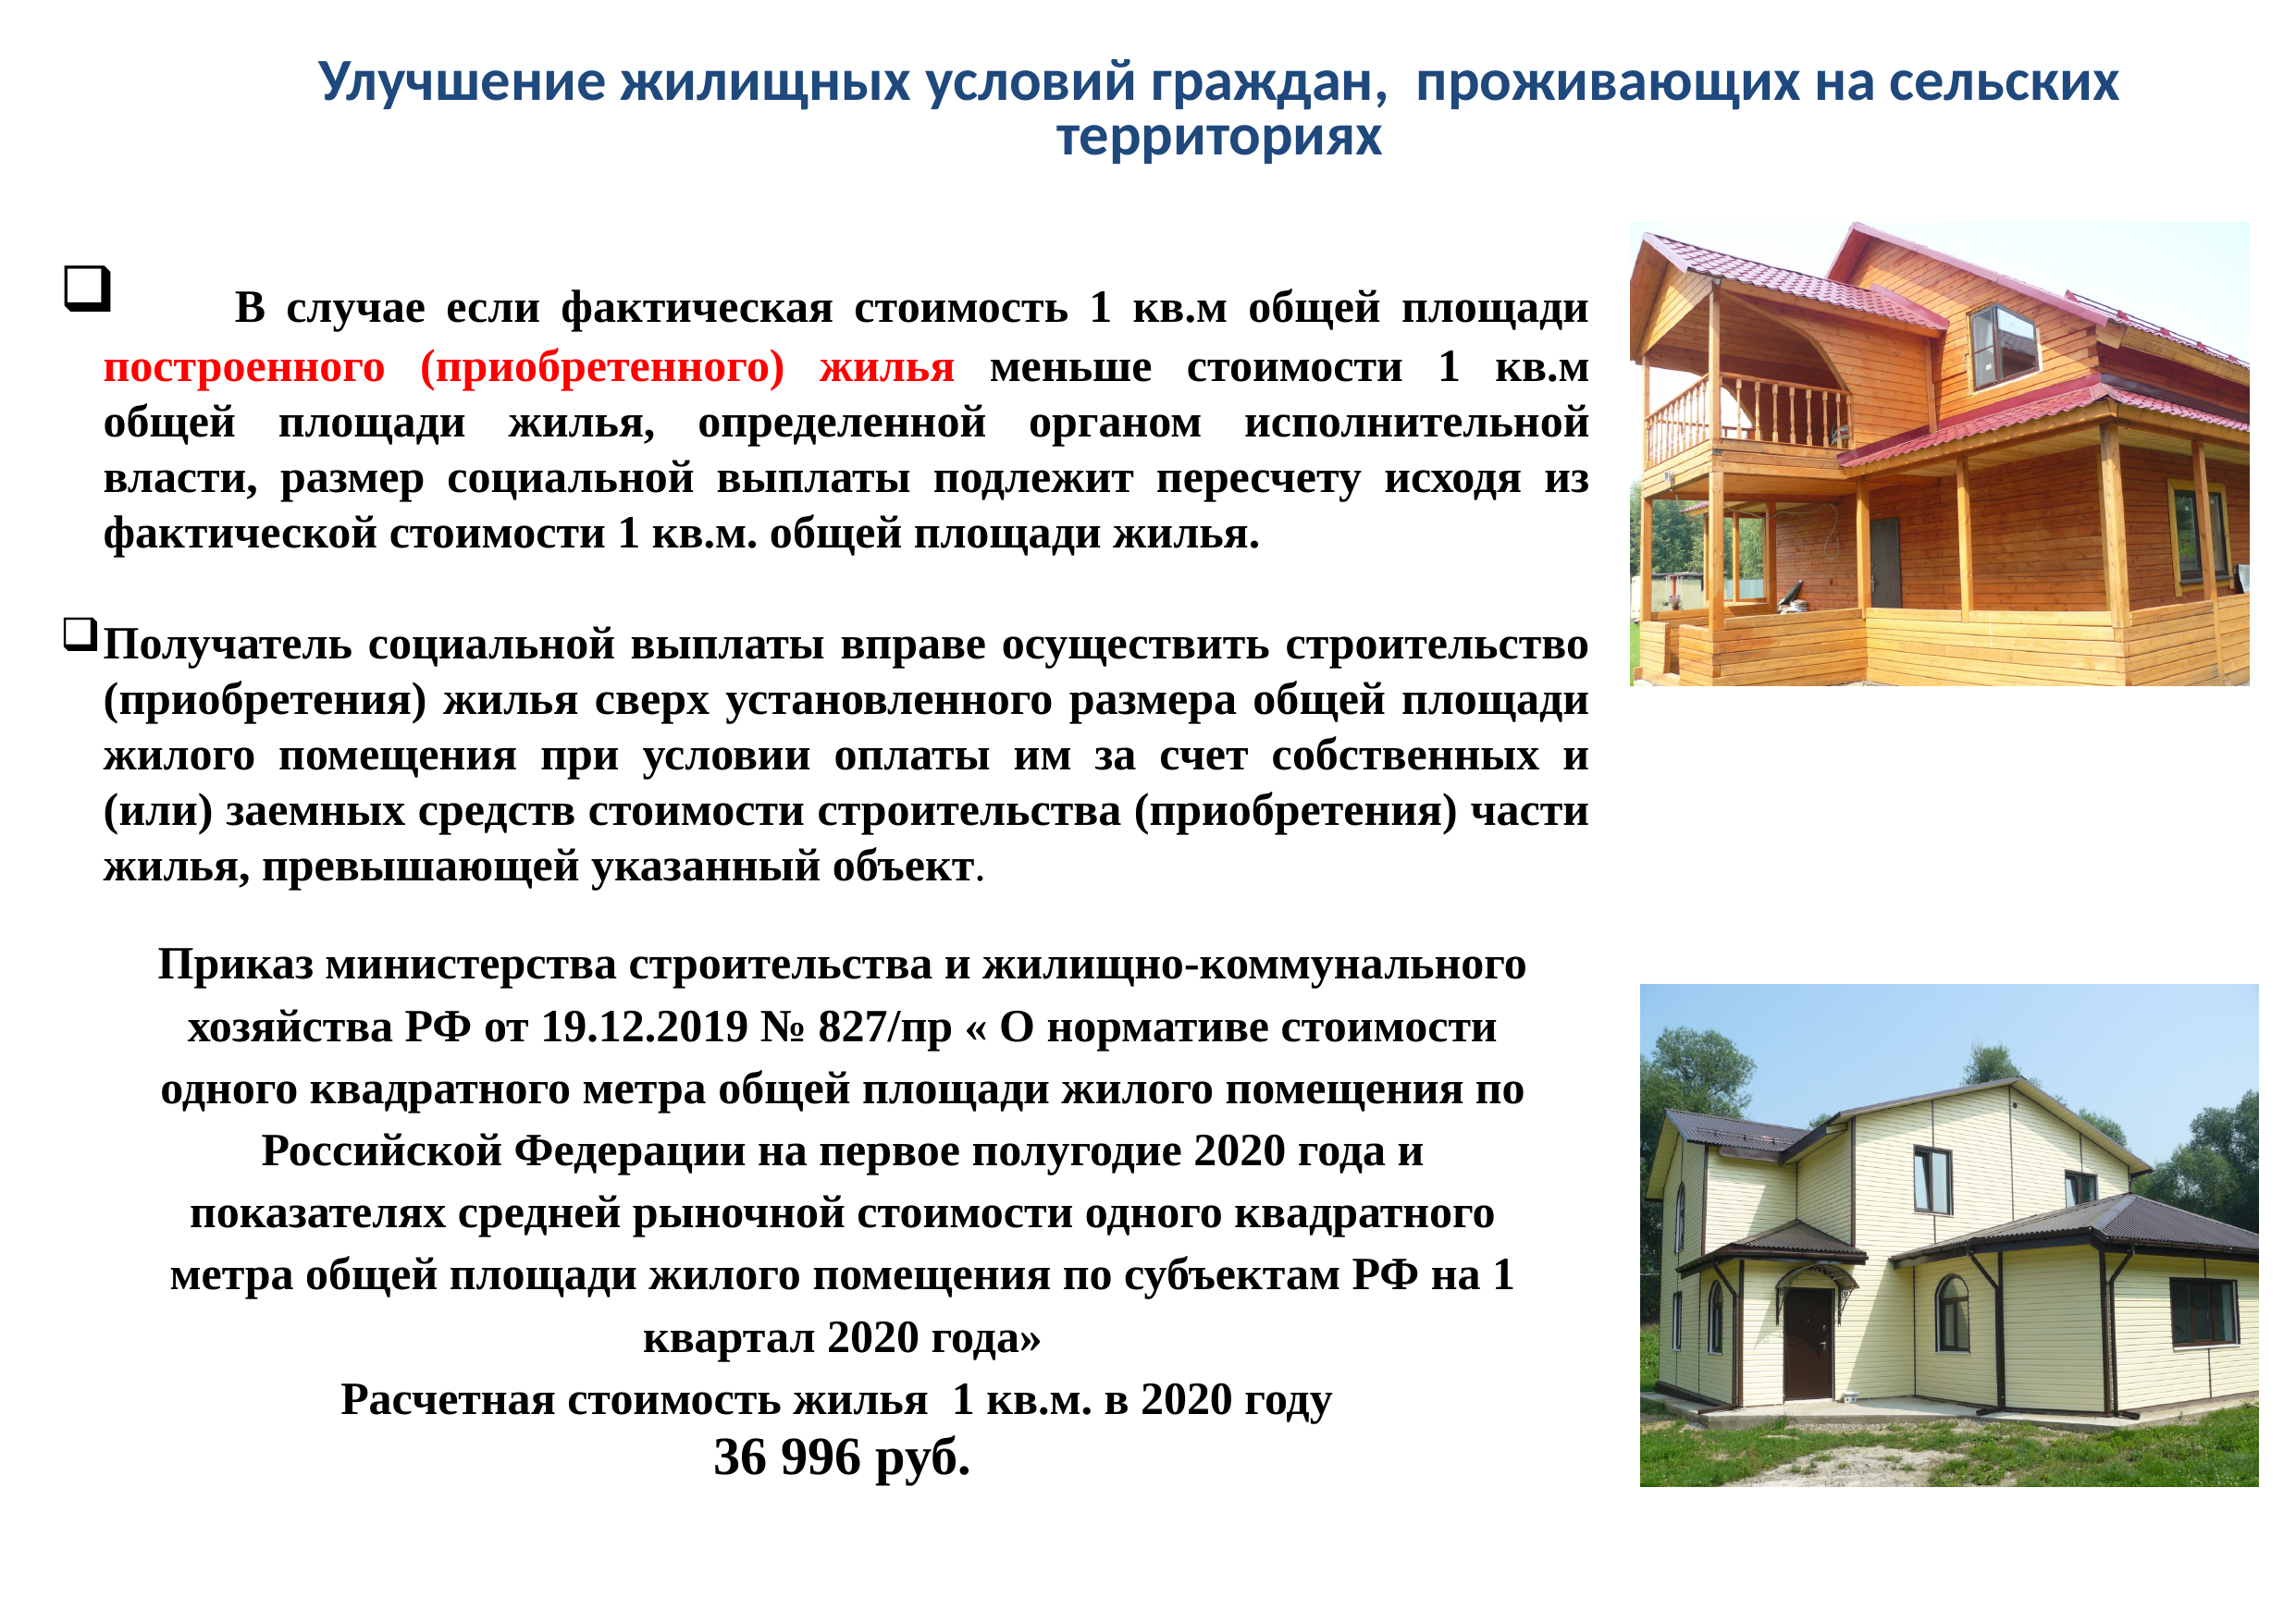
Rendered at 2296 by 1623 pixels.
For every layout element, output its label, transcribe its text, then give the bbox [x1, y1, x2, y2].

picture [1639, 984, 2259, 1487]
picture [1630, 222, 2250, 686]
text_box В случае если фактическая стоимость 1 кв.м общей площади построенного (приобретенного) жилья меньше стоимости 1 кв.м общей площади жилья, определенной органом исполнительной власти, размер социальной выплаты подлежит пересчету исходя из фактической стоимости 1 кв.м. общей площади жилья. Получатель социальной выплаты вправе осуществить строительство (приобретения) жилья сверх установленного размера общей площади жилого помещения при условии оплаты им за счет собственных и (или) заемных средств стоимости строительства (приобретения) части жилья, превышающей указанный объект. [36, 246, 1614, 904]
text_box Улучшение жилищных условий граждан, проживающих на сельских территориях [181, 48, 2259, 178]
text_box Приказ министерства строительства и жилищно-коммунального хозяйства РФ от 19.12.2019 № 827/пр « О нормативе стоимости одного квадратного метра общей площади жилого помещения по Российской Федерации на первое полугодие 2020 года и показателях средней рыночной стоимости одного квадратного метра общей площади жилого помещения по субъектам РФ на 1 квартал 2020 года» Расчетная стоимость жилья 1 кв.м. в 2020 году 36 996 руб. [117, 913, 1569, 1499]
